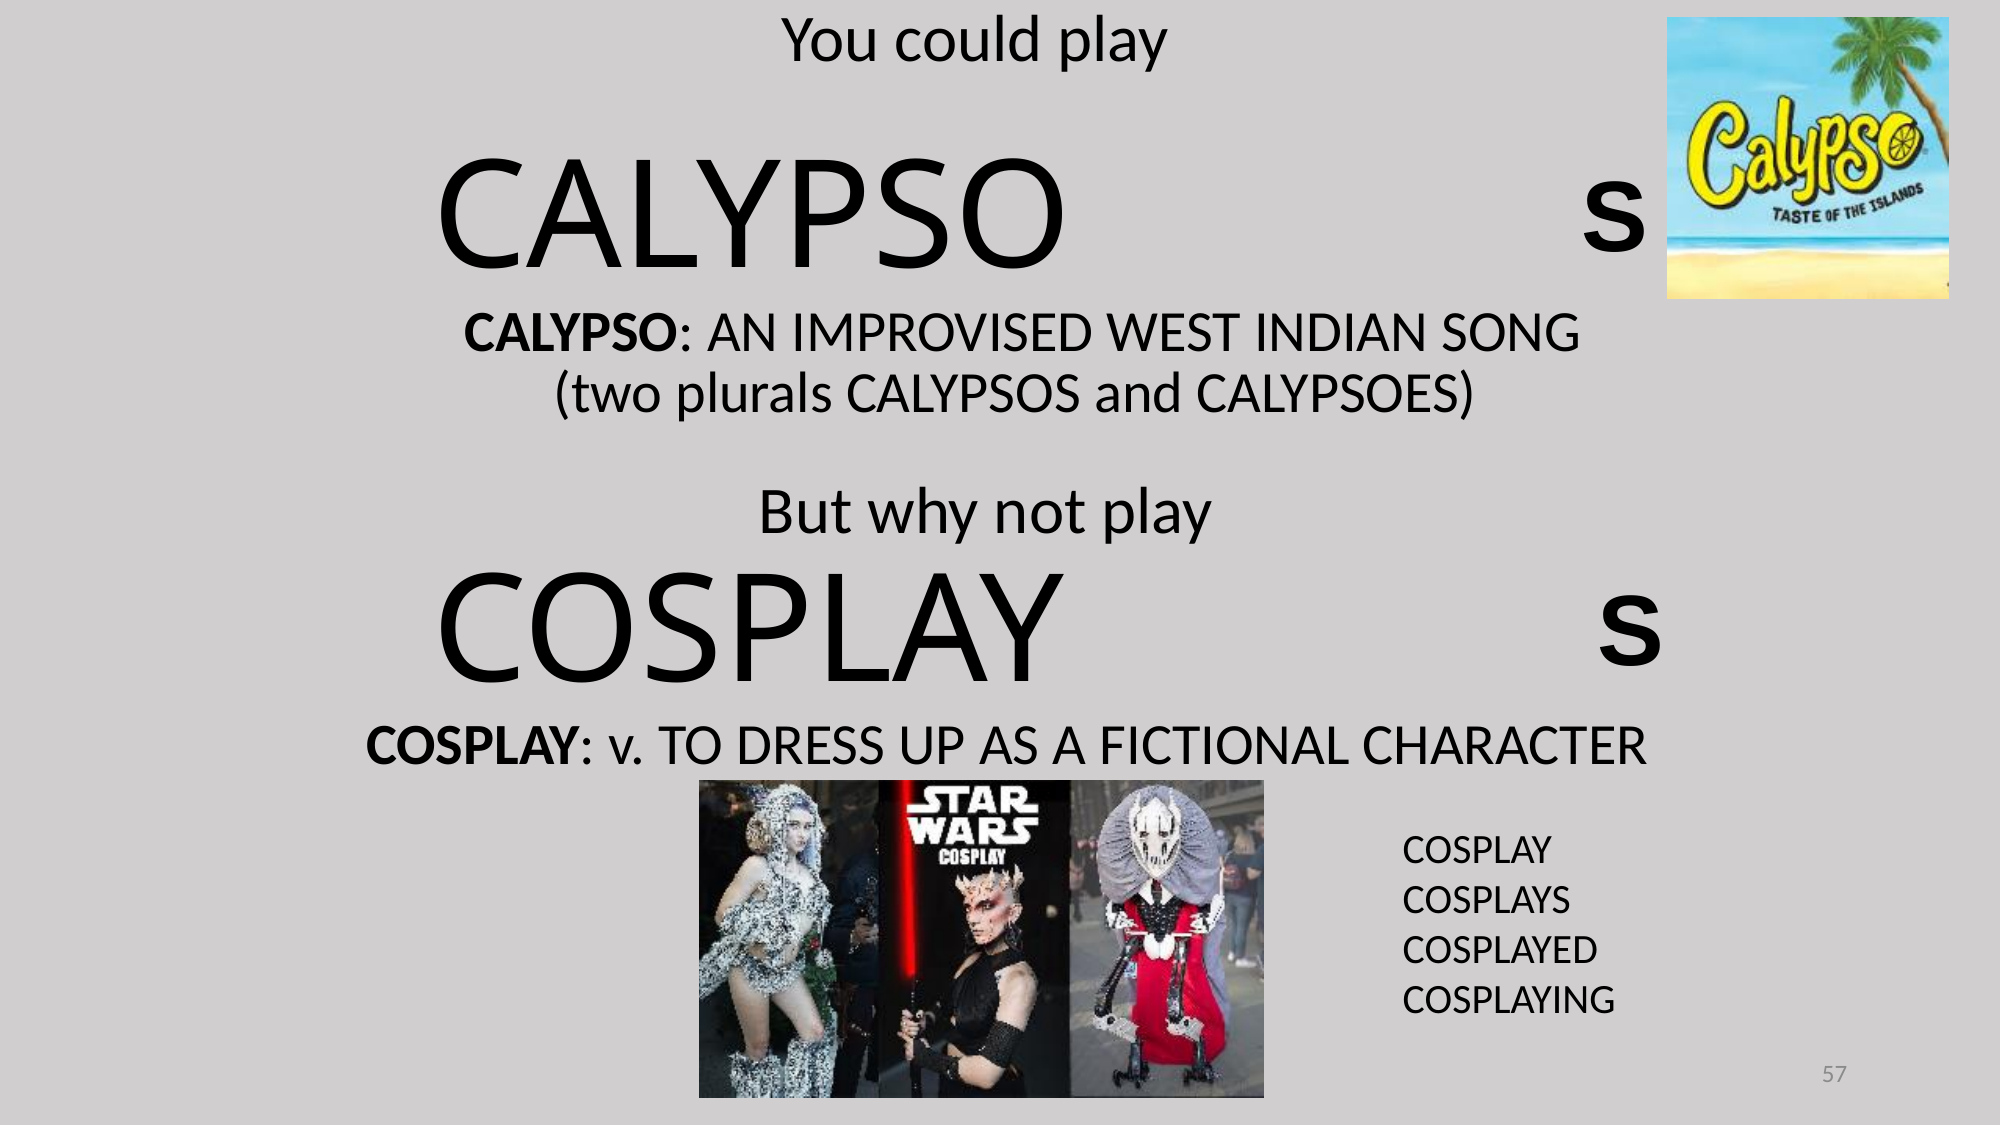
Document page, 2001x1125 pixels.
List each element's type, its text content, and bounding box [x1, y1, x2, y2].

text_box But why not play [744, 459, 1470, 523]
text_box S [1582, 558, 1715, 693]
slide_number 57 [1412, 1042, 1863, 1103]
text_box (two plurals CALYPSOS and CALYPSOES) [538, 346, 1583, 432]
text_box S [1566, 144, 1666, 279]
text_box CALYPSO [417, 110, 1666, 306]
text_box You could play [767, 0, 1493, 82]
text_box COSPLAY: v. TO DRESS UP AS A FICTIONAL CHARACTER [351, 698, 1830, 784]
picture [1666, 16, 1949, 299]
picture [699, 780, 1264, 1098]
text_box COSPLAY [417, 523, 1694, 698]
text_box COSPLAY COSPLAYS COSPLAYED COSPLAYING [1387, 814, 1745, 1030]
text_box CALYPSO: AN IMPROVISED WEST INDIAN SONG [449, 285, 2000, 370]
